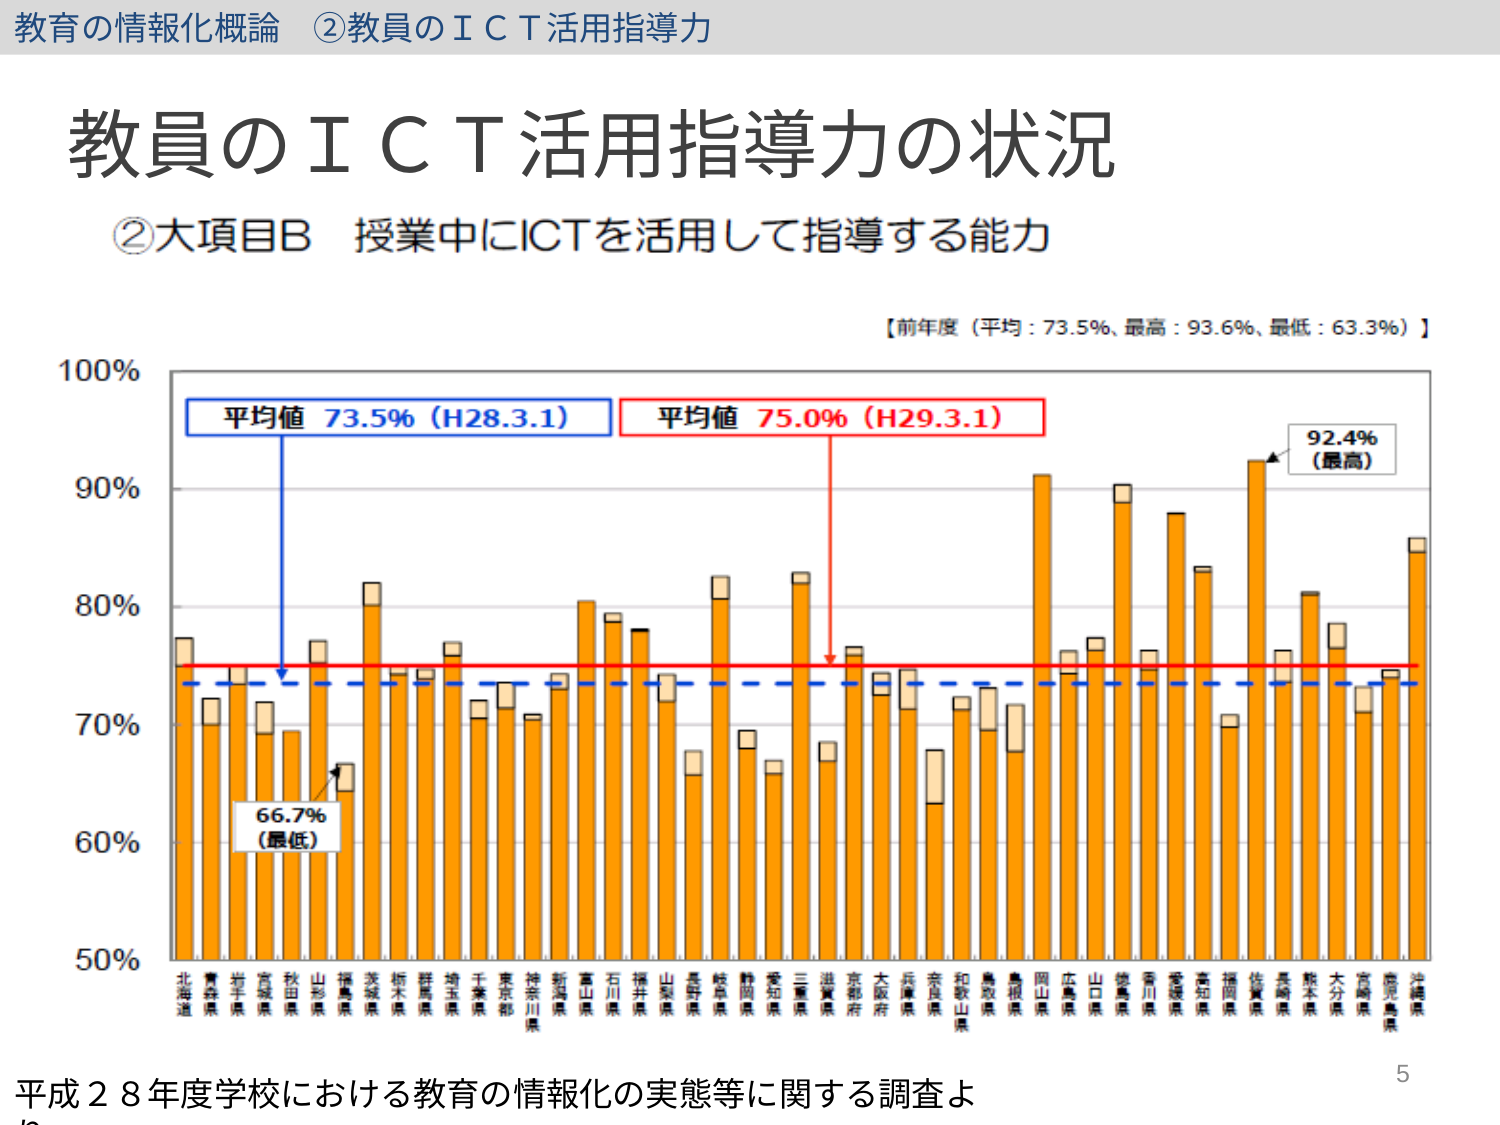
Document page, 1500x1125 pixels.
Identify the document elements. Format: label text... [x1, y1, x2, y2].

picture [52, 196, 1448, 1040]
slide_number 5 [1074, 1048, 1425, 1103]
text_box 平成２８年度学校における教育の情報化の実態等に関する調査より [0, 1065, 999, 1125]
text_box 教員のＩＣＴ活用指導力の状況 [53, 90, 1389, 194]
text_box 教育の情報化概論 ②教員のＩＣＴ活用指導力 [0, 0, 1500, 55]
